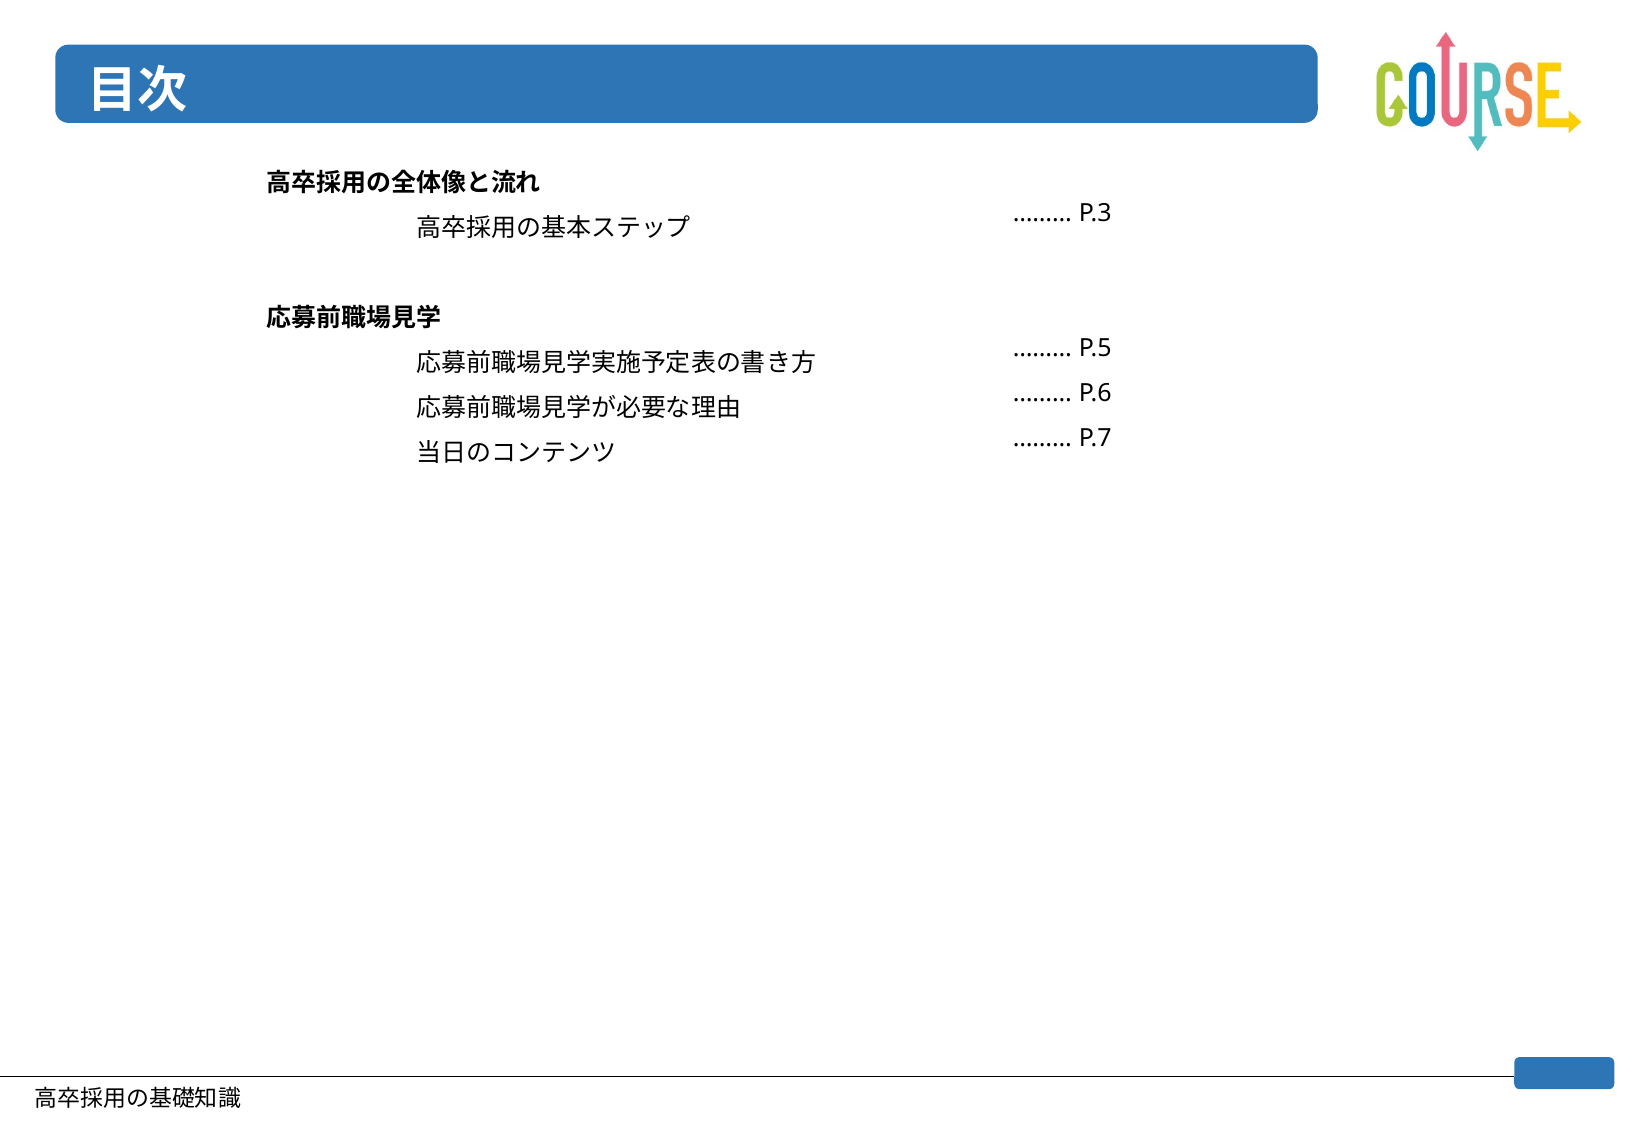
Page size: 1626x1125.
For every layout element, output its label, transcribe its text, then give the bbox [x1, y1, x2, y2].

list 高卒採用の基礎知識 [19, 1079, 562, 1125]
text_box ……… P.3 ……… P.5 ……… P.6 ……… P.7 [998, 144, 1218, 504]
picture [1346, 26, 1599, 153]
text_box 高卒採用の全体像と流れ 高卒採用の基本ステップ 応募前職場見学 応募前職場見学実施予定表の書き方 応募前職場見学が必要な理由 当日のコンテンツ [251, 144, 970, 474]
slide_number [1514, 1044, 1615, 1105]
title 目次 [72, 59, 1267, 123]
